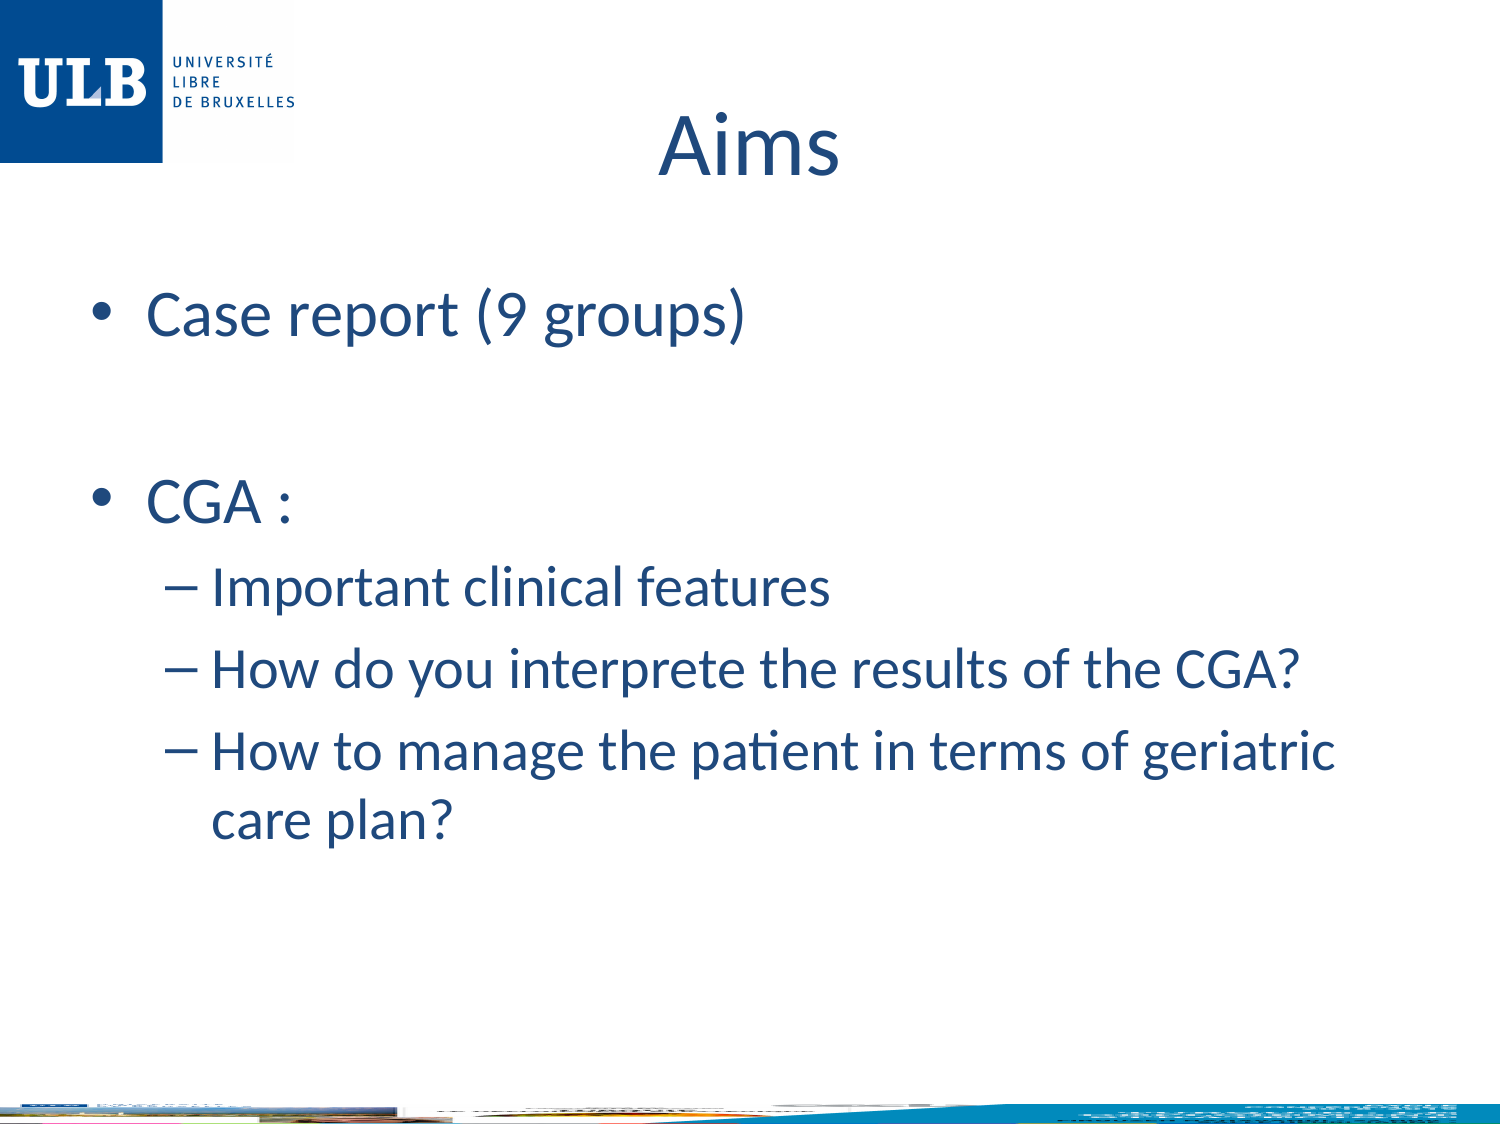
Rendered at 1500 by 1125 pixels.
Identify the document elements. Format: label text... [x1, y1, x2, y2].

picture [1355, 1113, 1382, 1118]
picture [1329, 1113, 1348, 1117]
picture [0, 0, 294, 163]
picture [1440, 1104, 1456, 1109]
picture [1387, 1113, 1417, 1117]
picture [1303, 1113, 1325, 1117]
picture [1364, 1104, 1383, 1109]
picture [1424, 1104, 1437, 1109]
picture [1249, 1113, 1265, 1117]
picture [1405, 1104, 1419, 1109]
title Aims [75, 45, 1425, 233]
picture [1426, 1113, 1456, 1117]
picture [1225, 1113, 1246, 1117]
picture [1119, 1113, 1148, 1117]
picture [1152, 1113, 1184, 1117]
picture [0, 1104, 986, 1124]
picture [1269, 1113, 1293, 1117]
list Case report (9 groups) CGA : Important clinical features How do you interprete the results of the CGA? How to manage the patient in terms of geriatric care plan? [75, 262, 1425, 1005]
